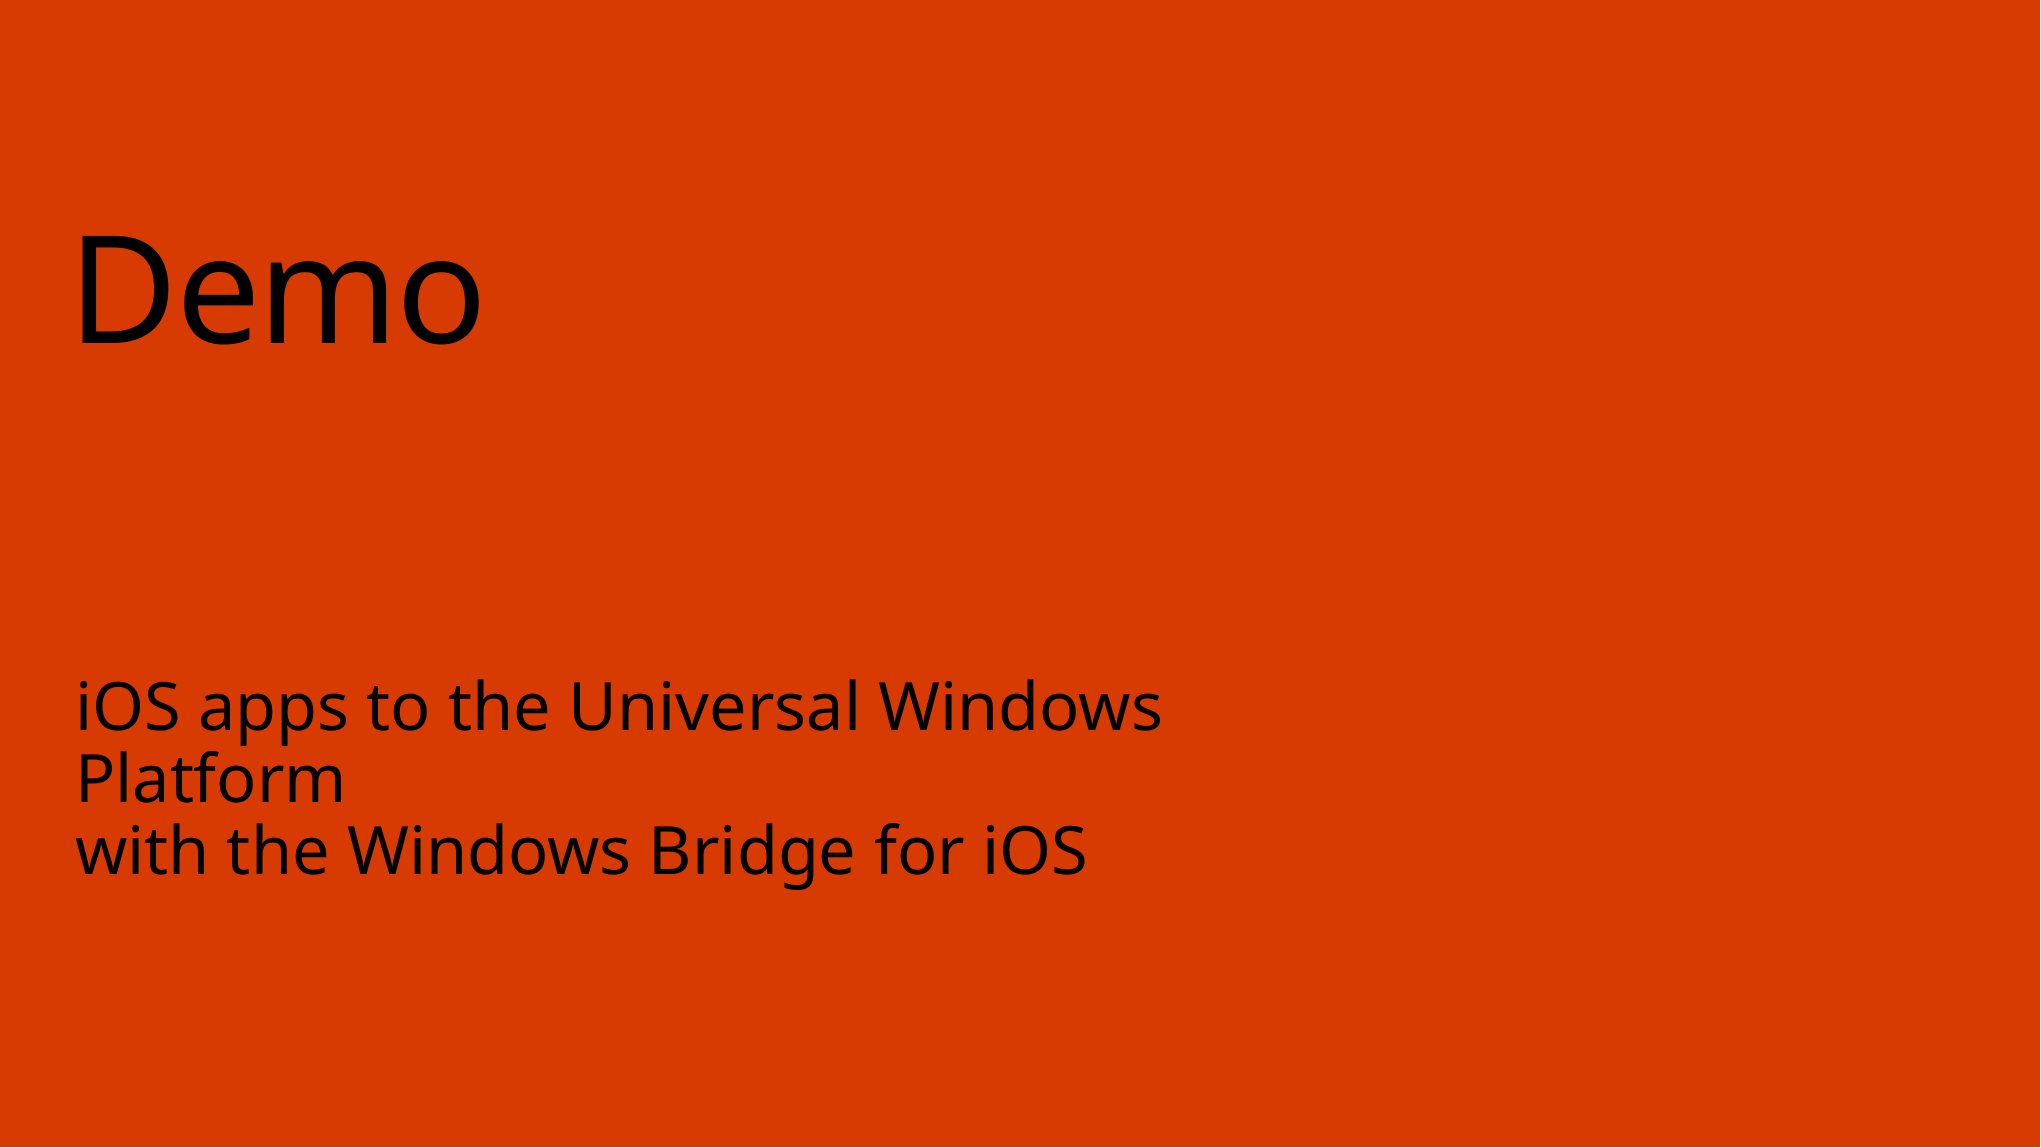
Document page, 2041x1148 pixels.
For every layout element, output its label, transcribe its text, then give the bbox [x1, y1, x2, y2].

list iOS apps to the Universal Windows Platform with the Windows Bridge for iOS [45, 648, 1396, 916]
title Demo [45, 198, 1395, 393]
